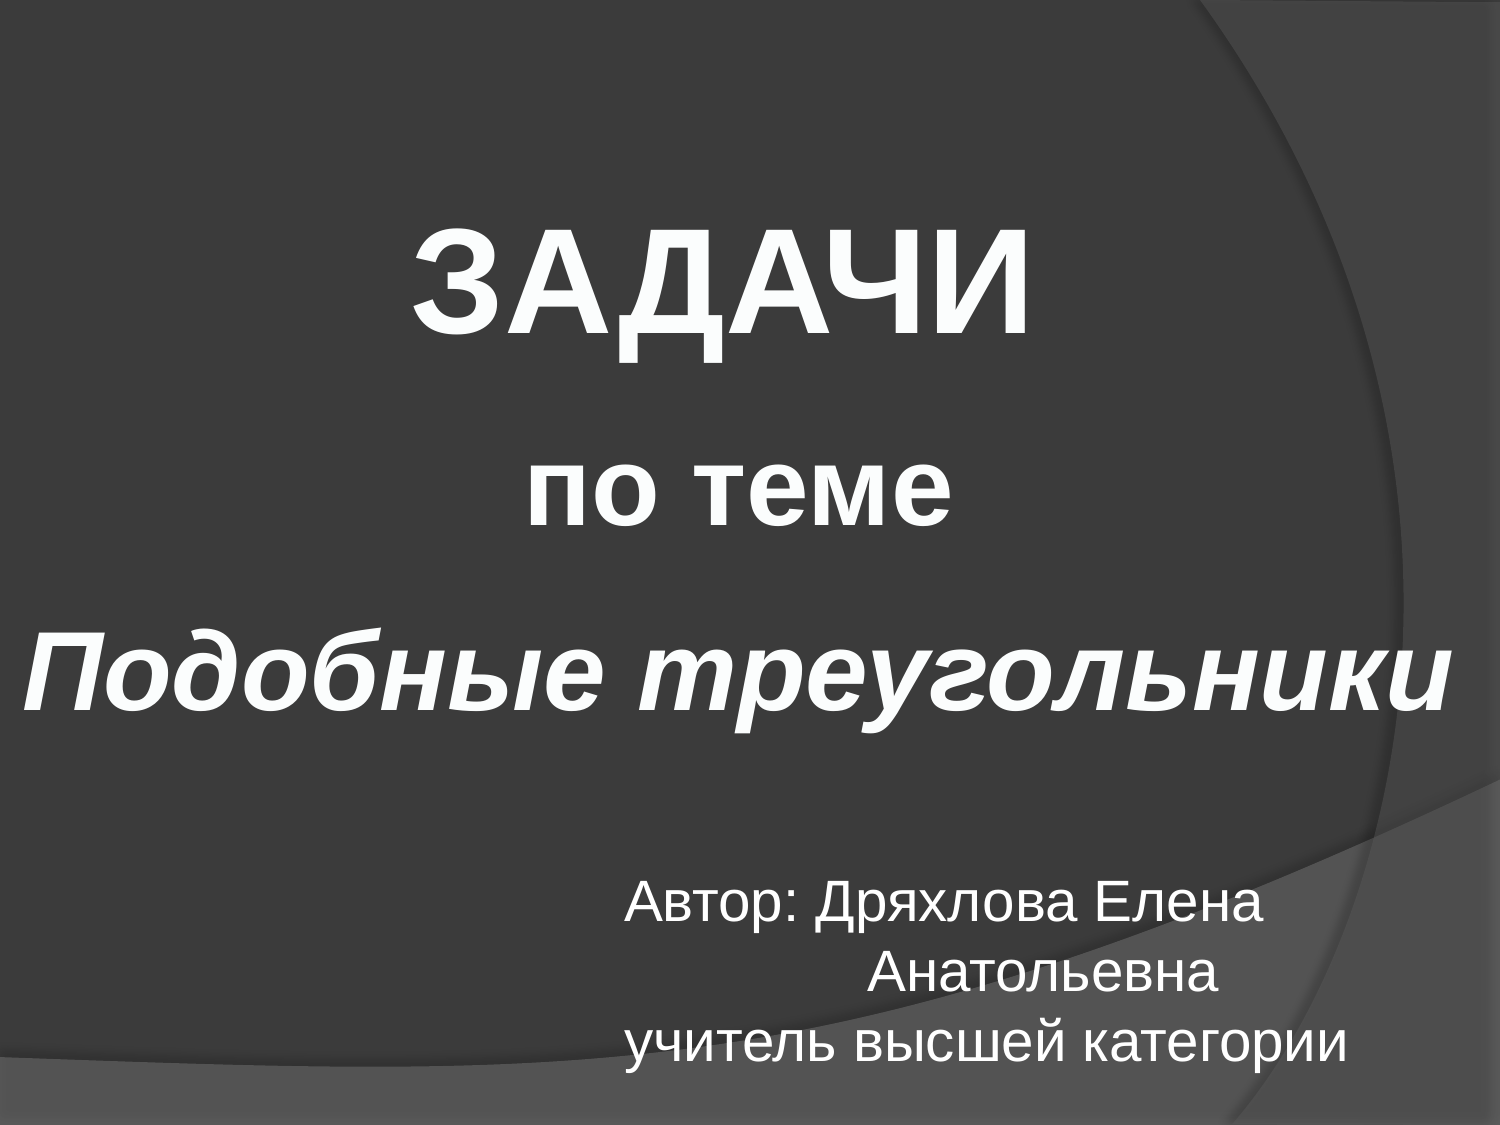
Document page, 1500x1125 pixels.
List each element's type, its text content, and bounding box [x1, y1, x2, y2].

text_box Автор: Дряхлова Елена Анатольевна учитель высшей категории [609, 855, 1430, 1081]
text_box ЗАДАЧИ по теме Подобные треугольники [7, 175, 1471, 741]
